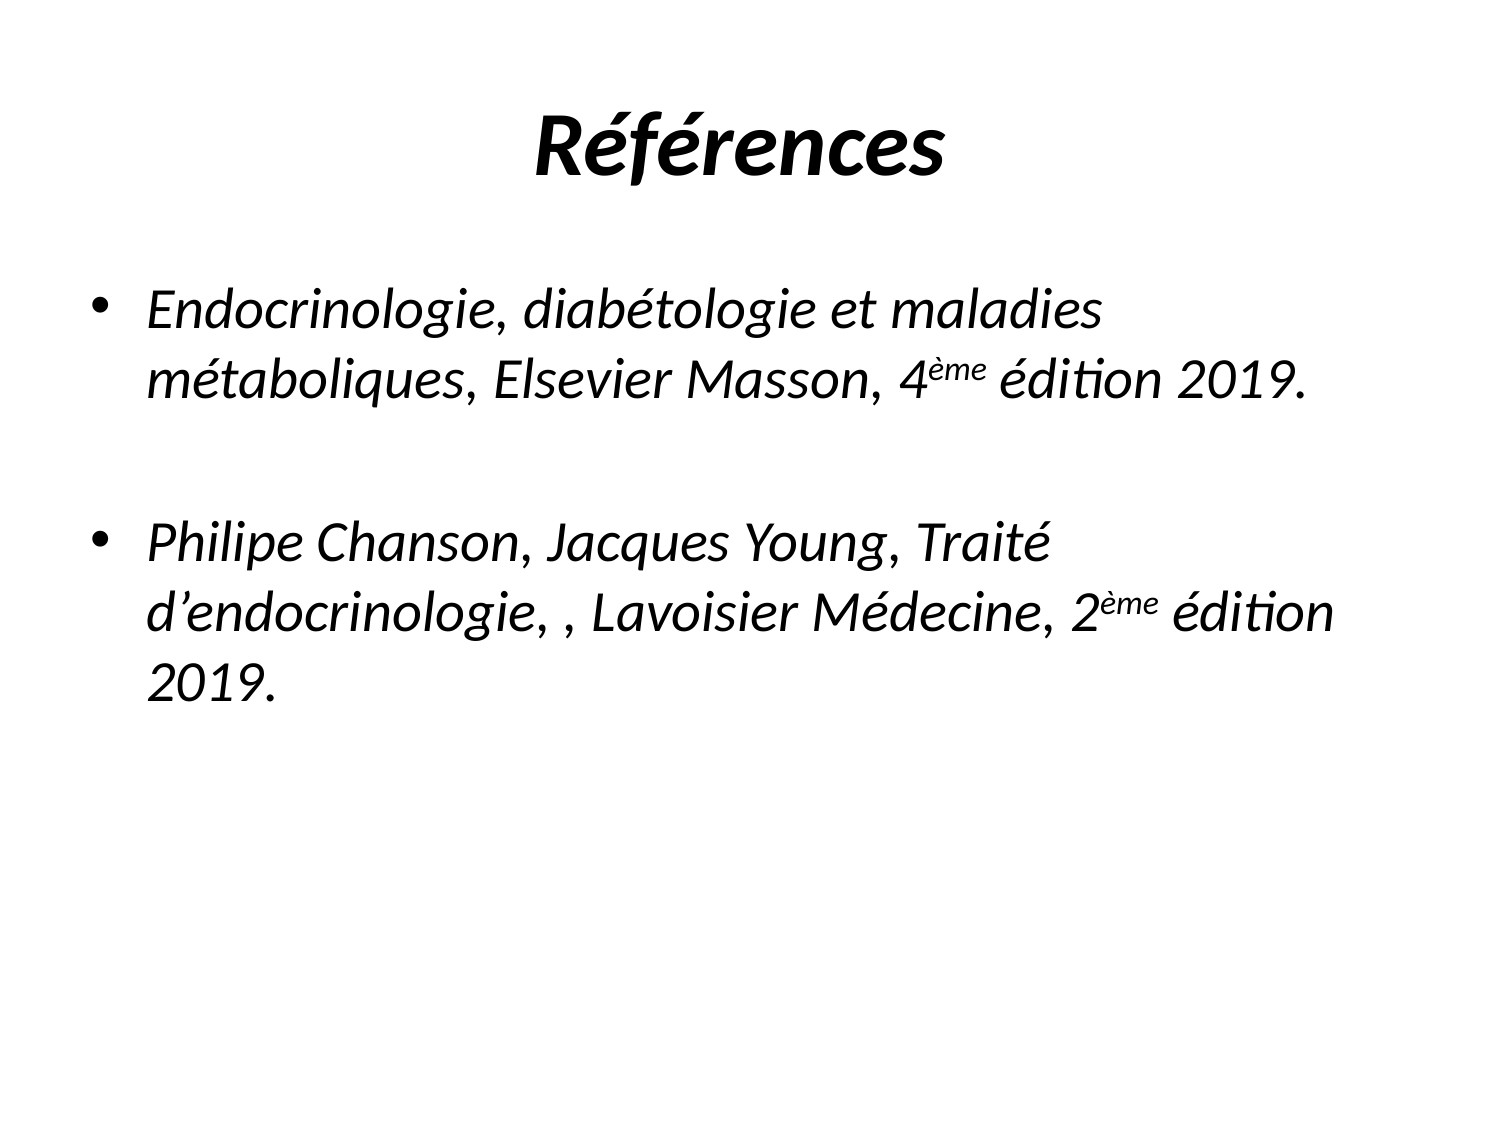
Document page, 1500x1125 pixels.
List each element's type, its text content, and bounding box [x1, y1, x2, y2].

list Endocrinologie, diabétologie et maladies métaboliques, Elsevier Masson, 4ème édition 2019. Philipe Chanson, Jacques Young, Traité d’endocrinologie, , Lavoisier Médecine, 2ème édition 2019. [75, 262, 1425, 1005]
title Références [75, 45, 1425, 233]
